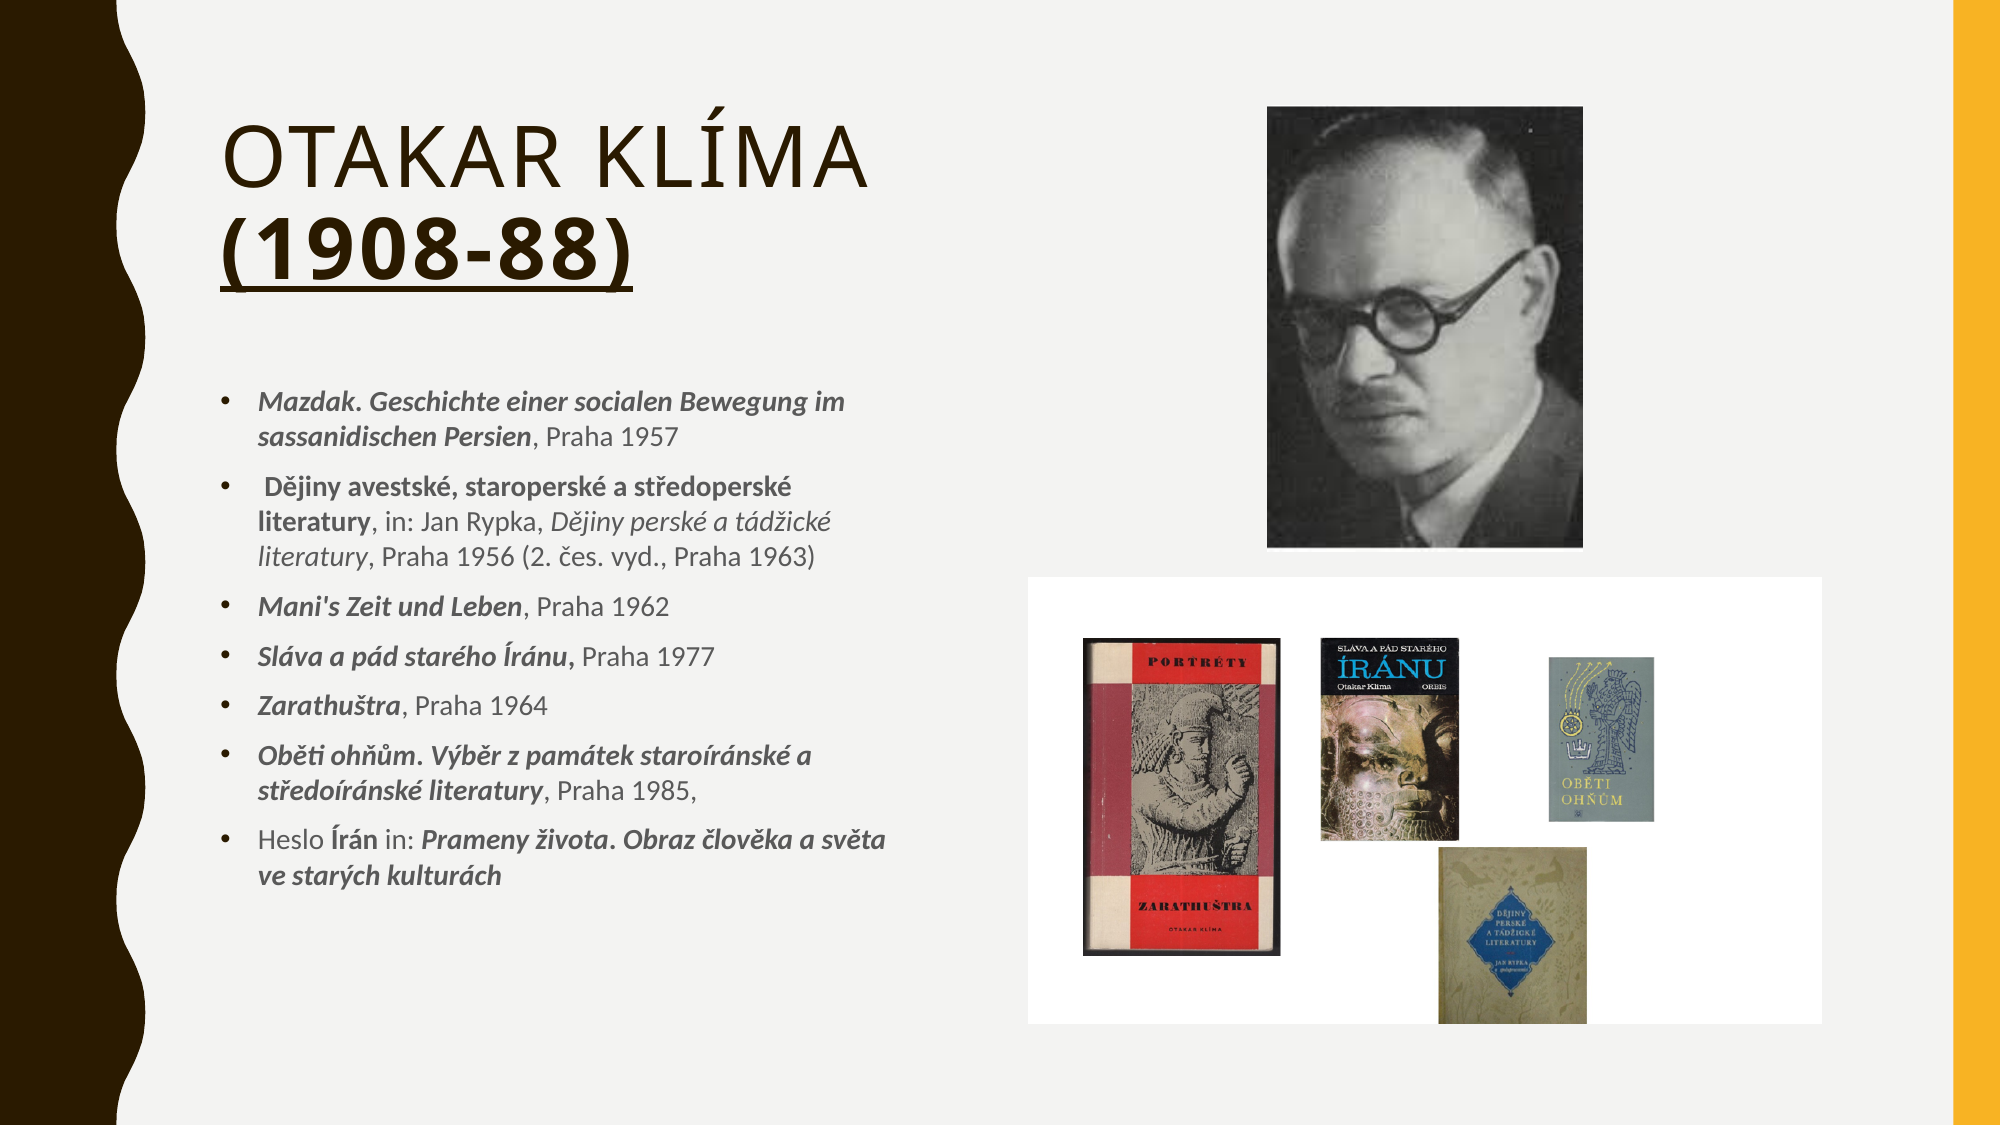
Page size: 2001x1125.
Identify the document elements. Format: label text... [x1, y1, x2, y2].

list Mazdak. Geschichte einer socialen Bewegung im sassanidischen Persien, Praha 1957​ Dějiny avestské, staroperské a středoperské literatury, in: Jan Rypka, Dějiny perské a tádžické literatury, Praha 1956 (2. čes. vyd., Praha 1963) ​ Mani's Zeit und Leben, Praha 1962​ Sláva a pád starého Íránu, Praha 1977 ​ Zarathuštra, Praha 1964​ Oběti ohňům. Výběr z památek staroíránské a středoíránské literatury, Praha 1985, ​ Heslo Írán in: Prameny života. Obraz člověka a světa ve starých kulturách​ [205, 375, 922, 965]
picture [1267, 105, 1583, 552]
picture [1028, 577, 1822, 1024]
title Otakar Klíma (1908-88) [205, 105, 921, 323]
